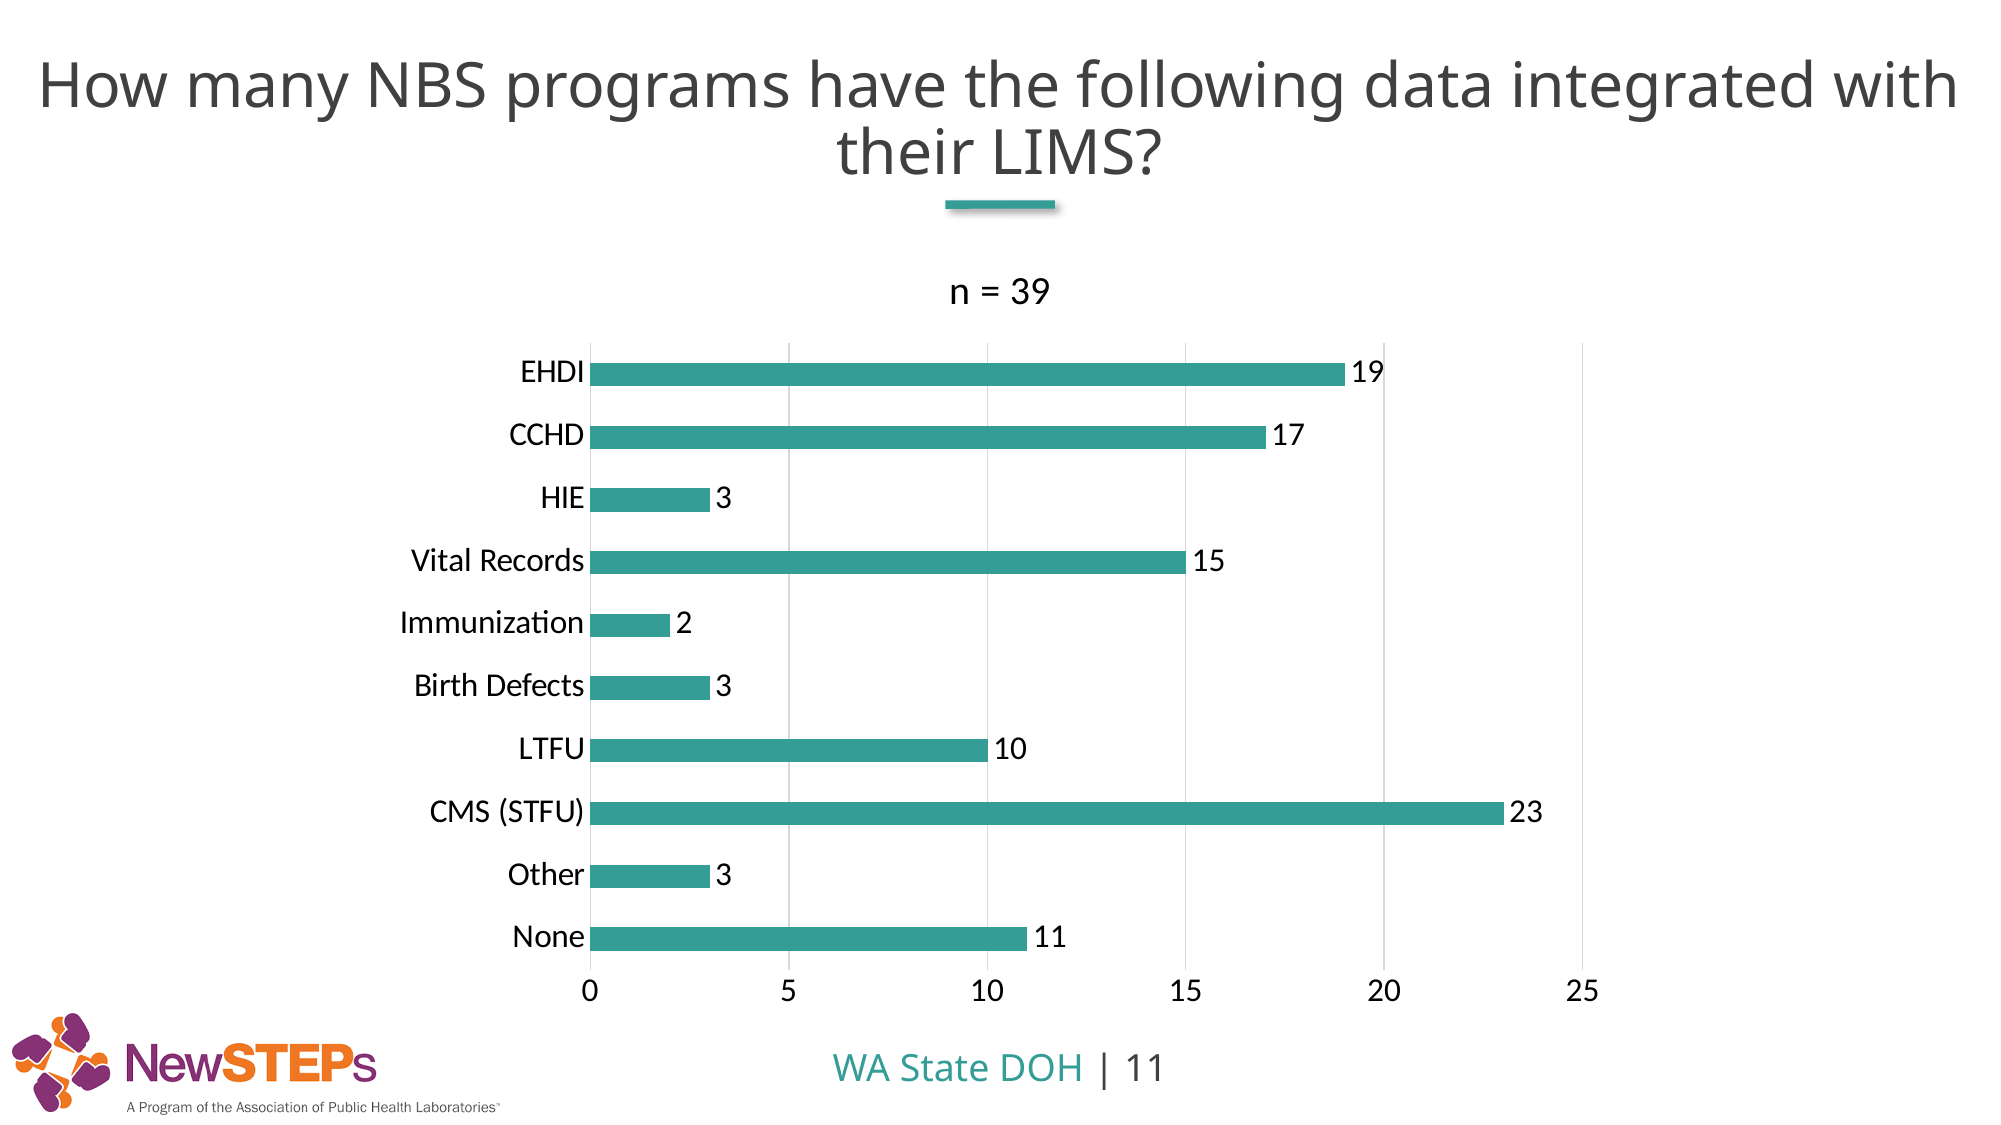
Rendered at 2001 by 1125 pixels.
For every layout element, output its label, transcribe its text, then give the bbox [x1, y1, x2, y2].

list How many NBS programs have the following data integrated with their LIMS? [0, 45, 2000, 125]
chart [374, 237, 1625, 1025]
picture [12, 1013, 500, 1115]
